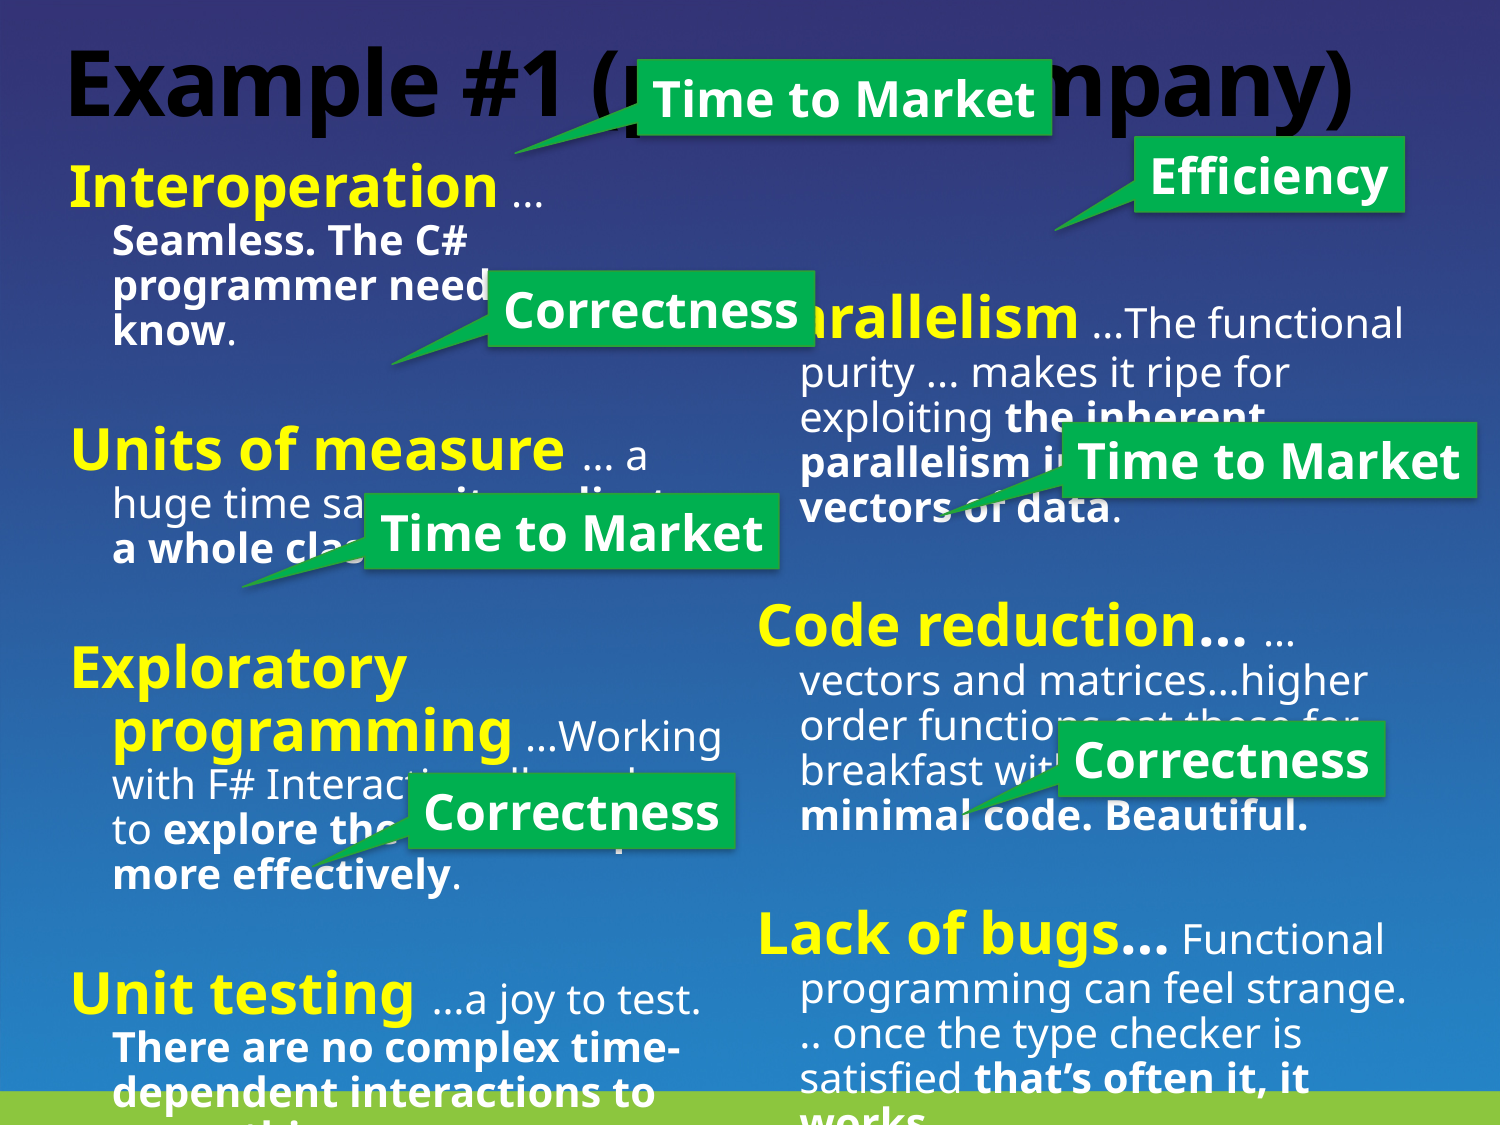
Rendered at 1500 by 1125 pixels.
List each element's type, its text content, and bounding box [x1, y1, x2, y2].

text_box Time to Market [514, 59, 1053, 154]
text_box Correctness [961, 720, 1386, 816]
title Example #1 (power company) [63, 37, 1436, 138]
text_box Correctness [391, 270, 816, 366]
list Interoperation ... Seamless. The C# programmer need never know. Units of measure … a huge time saver...it eradicates a whole class of errors… Exploratory programming …Working with F# Interactive allowed me to explore the solution space more effectively. Unit testing …a joy to test. There are no complex time-dependent interactions to screw things up…. Parallelism …The functional purity ... makes it ripe for exploiting the inherent parallelism in processing vectors of data. Code reduction… … vectors and matrices…higher order functions eat these for breakfast with minimal fuss, minimal code. Beautiful. Lack of bugs… Functional programming can feel strange. .. once the type checker is satisfied that’s often it, it works. [53, 156, 1429, 1071]
text_box Time to Market [939, 421, 1478, 517]
text_box Correctness [311, 772, 736, 868]
text_box Efficiency [1054, 136, 1406, 231]
picture [0, 0, 1500, 1125]
text_box Time to Market [241, 492, 780, 588]
